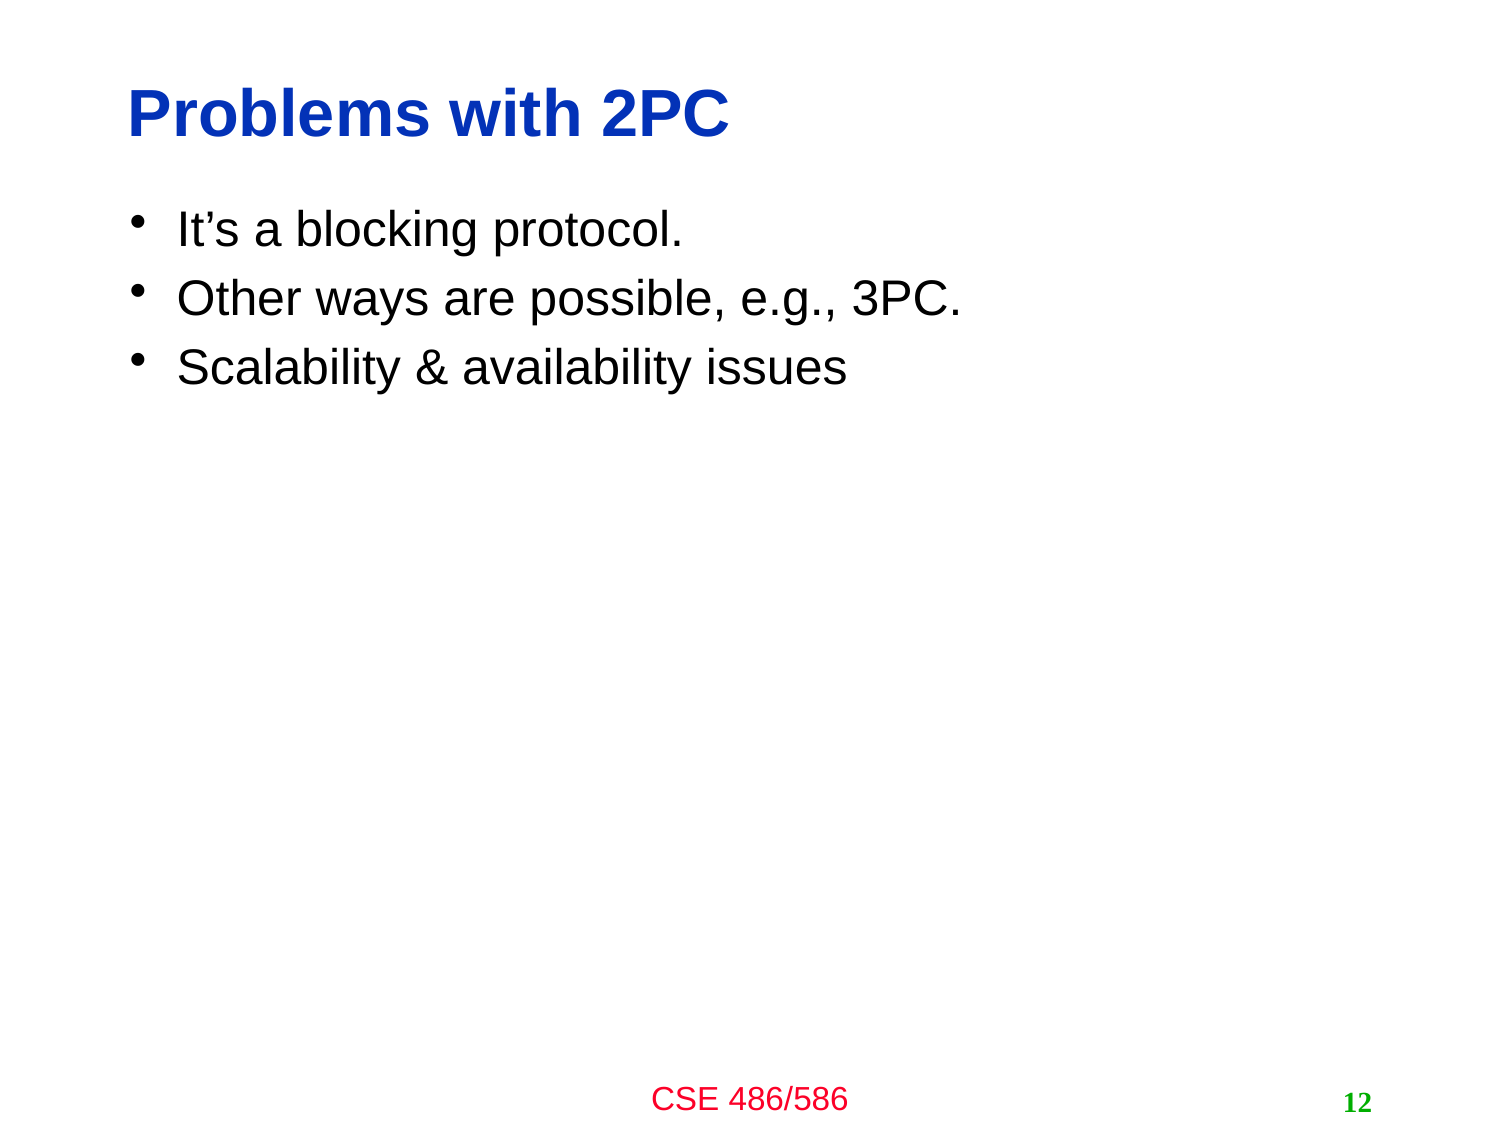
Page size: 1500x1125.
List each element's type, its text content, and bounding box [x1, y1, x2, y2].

title Problems with 2PC [112, 53, 1310, 176]
list It’s a blocking protocol. Other ways are possible, e.g., 3PC. Scalability & availability issues [114, 195, 1376, 1005]
slide_number 12 [1074, 1076, 1388, 1125]
